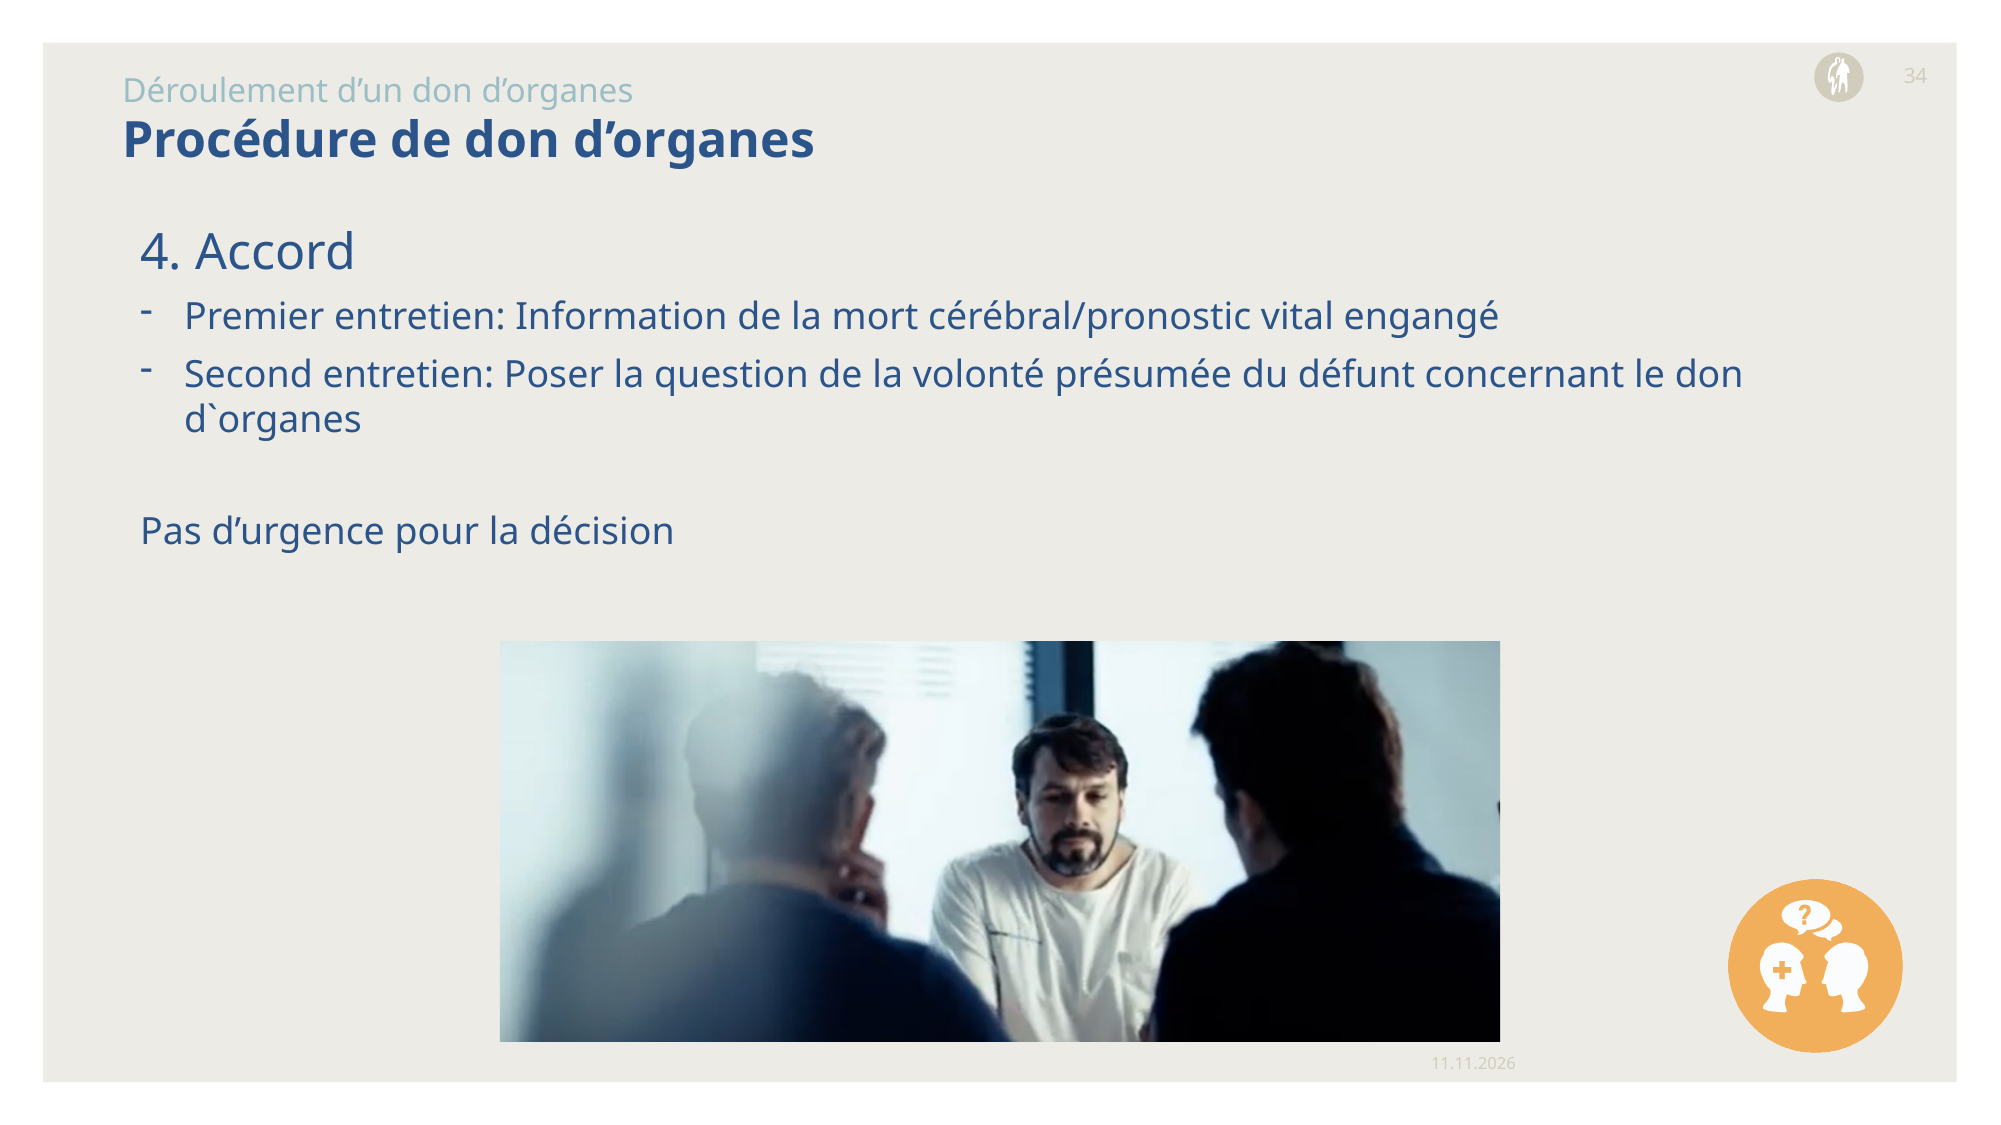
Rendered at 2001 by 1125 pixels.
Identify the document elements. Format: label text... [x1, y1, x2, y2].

picture [499, 641, 1501, 1042]
title Procédure de don d’organes [122, 107, 1878, 173]
list Déroulement d’un don d’organes [122, 69, 1656, 108]
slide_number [1431, 1052, 1540, 1083]
text_box 4. Accord Premier entretien: Information de la mort cérébral/pronostic vital engangé Second entretien: Poser la question de la volonté présumée du défunt concernant le don d`organes [140, 219, 1751, 953]
text_box Pas d’urgence pour la décision [140, 506, 795, 598]
slide_number 34 [1877, 62, 1928, 85]
picture [1728, 879, 1903, 1053]
